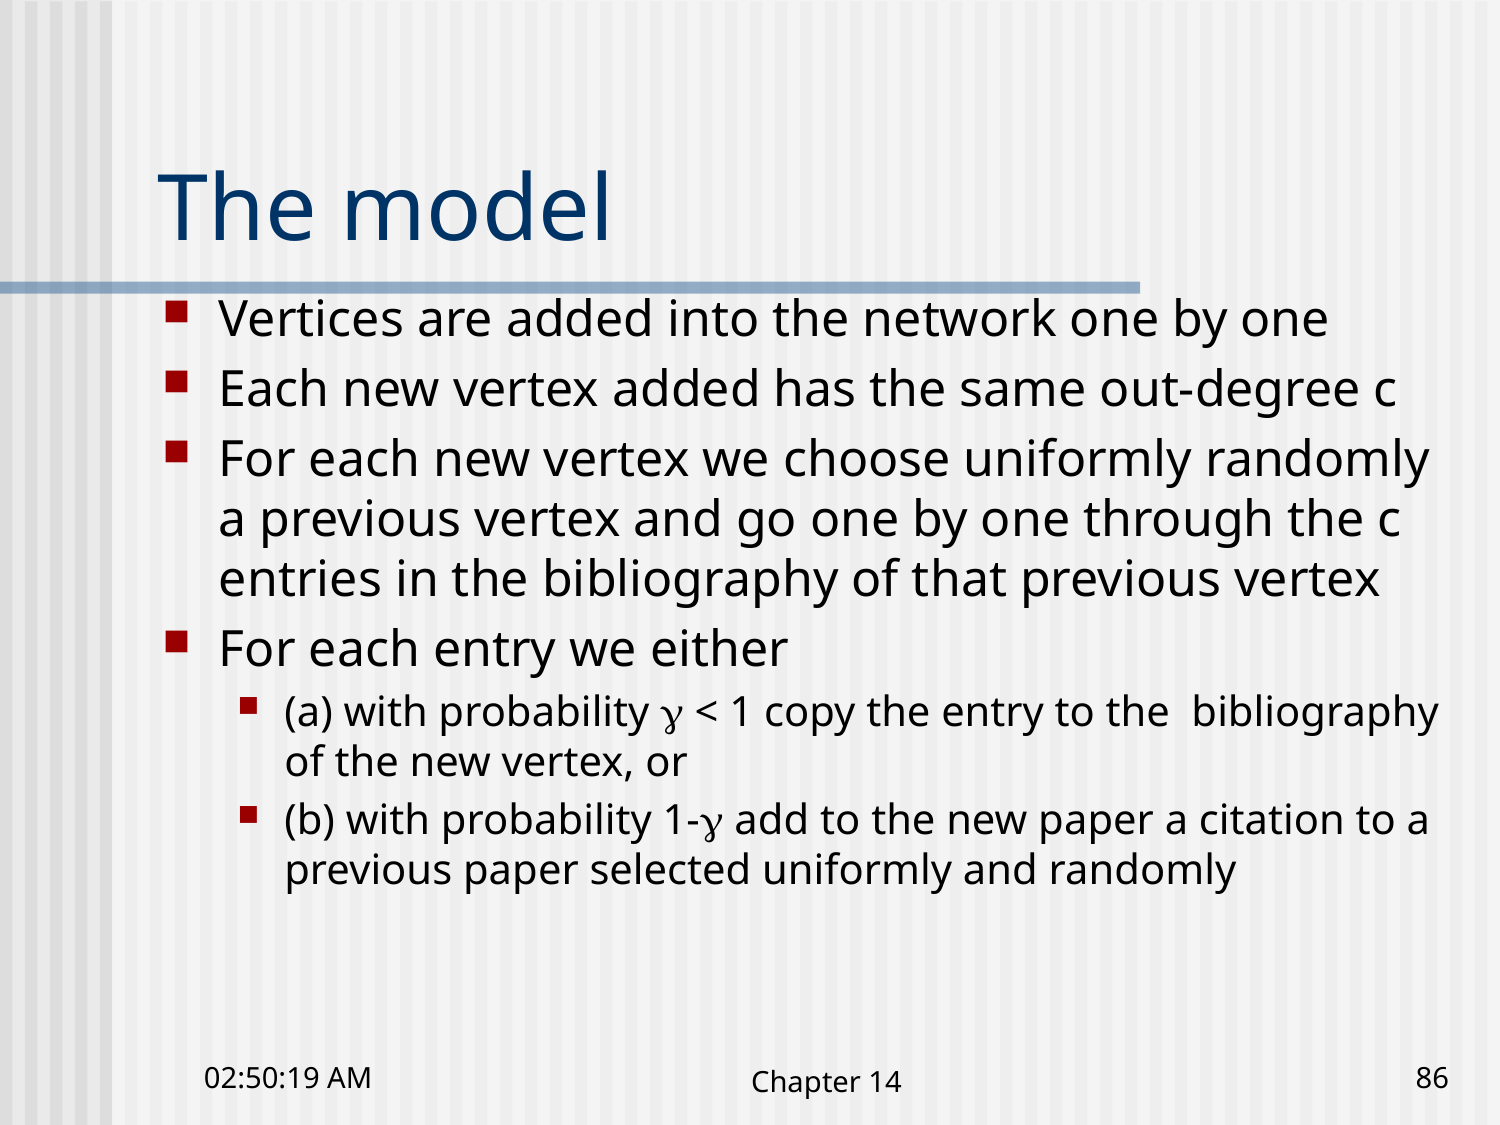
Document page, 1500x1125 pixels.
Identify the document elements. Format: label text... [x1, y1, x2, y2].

slide_number 86 [1151, 1031, 1465, 1107]
title The model [142, 139, 1483, 267]
footer Chapter 14 [588, 1031, 1065, 1107]
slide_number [188, 1031, 502, 1107]
list Vertices are added into the network one by one Each new vertex added has the same out-degree c For each new vertex we choose uniformly randomly a previous vertex and go one by one through the c entries in the bibliography of that previous vertex For each entry we either (a) with probability g < 1 copy the entry to the bibliography of the new vertex, or (b) with probability 1-g add to the new paper a citation to a previous paper selected uniformly and randomly [147, 278, 1479, 1036]
